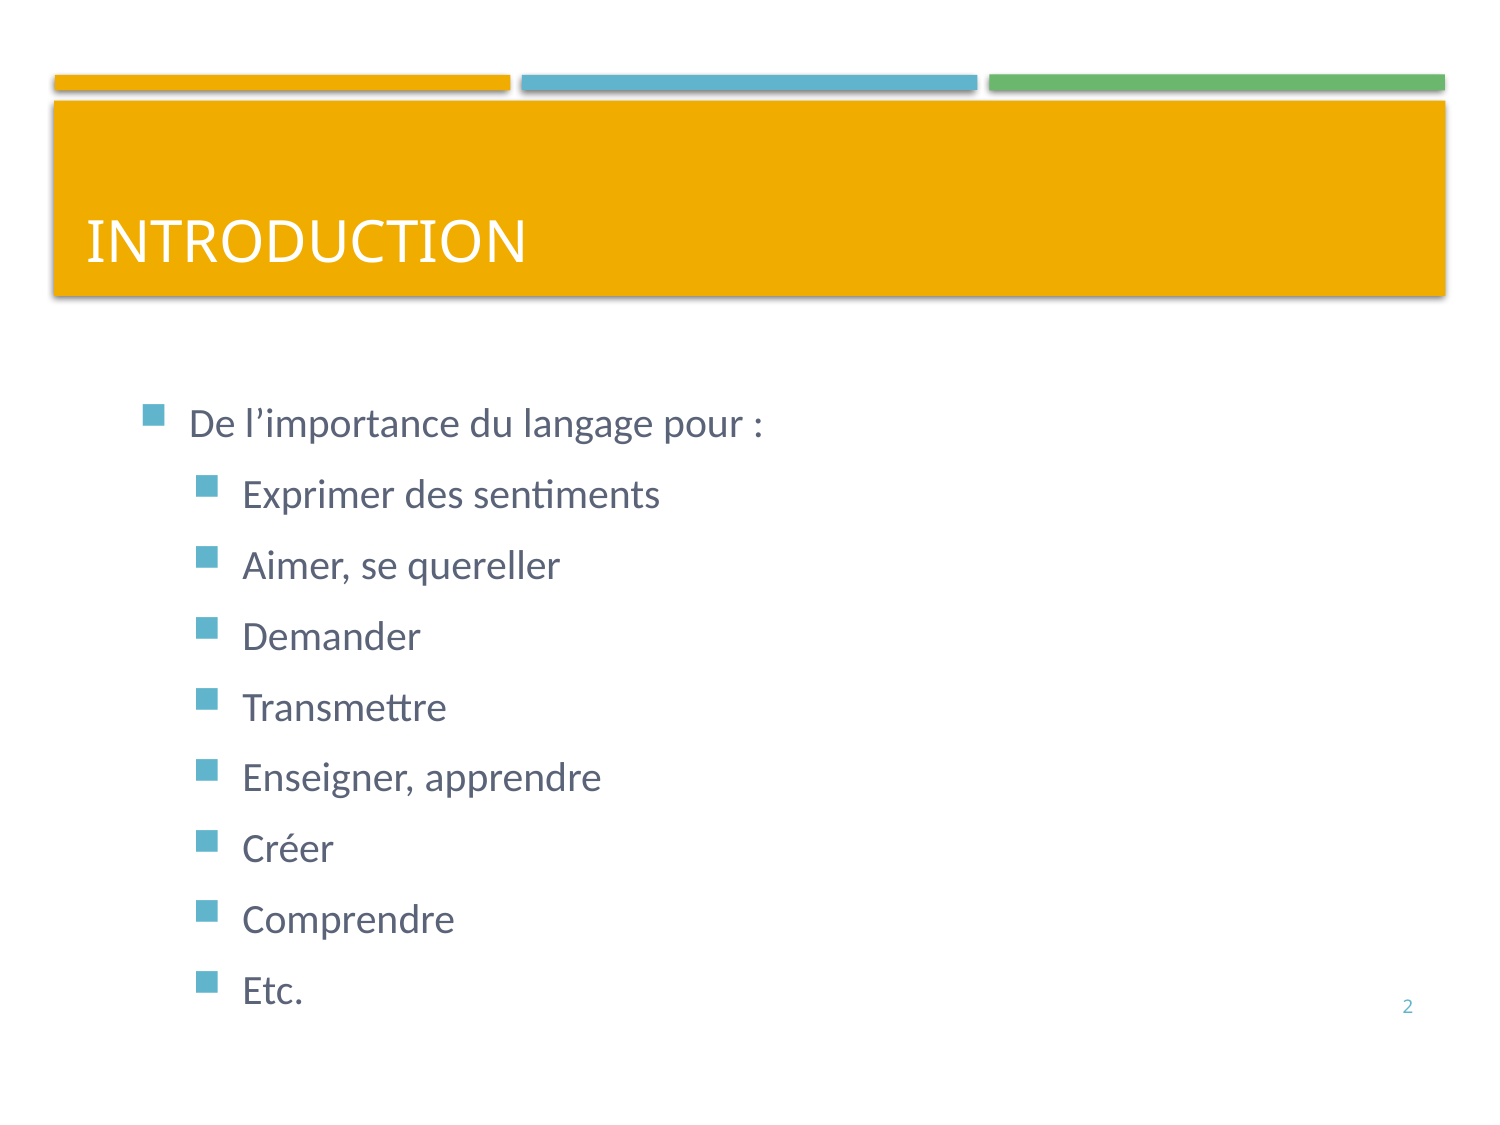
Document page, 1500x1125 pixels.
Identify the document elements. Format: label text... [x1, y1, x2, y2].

slide_number 2 [1298, 977, 1429, 1037]
list De l’importance du langage pour : Exprimer des sentiments Aimer, se quereller Demander Transmettre Enseigner, apprendre Créer Comprendre Etc. [123, 373, 1365, 1035]
title introduction [71, 115, 1429, 282]
